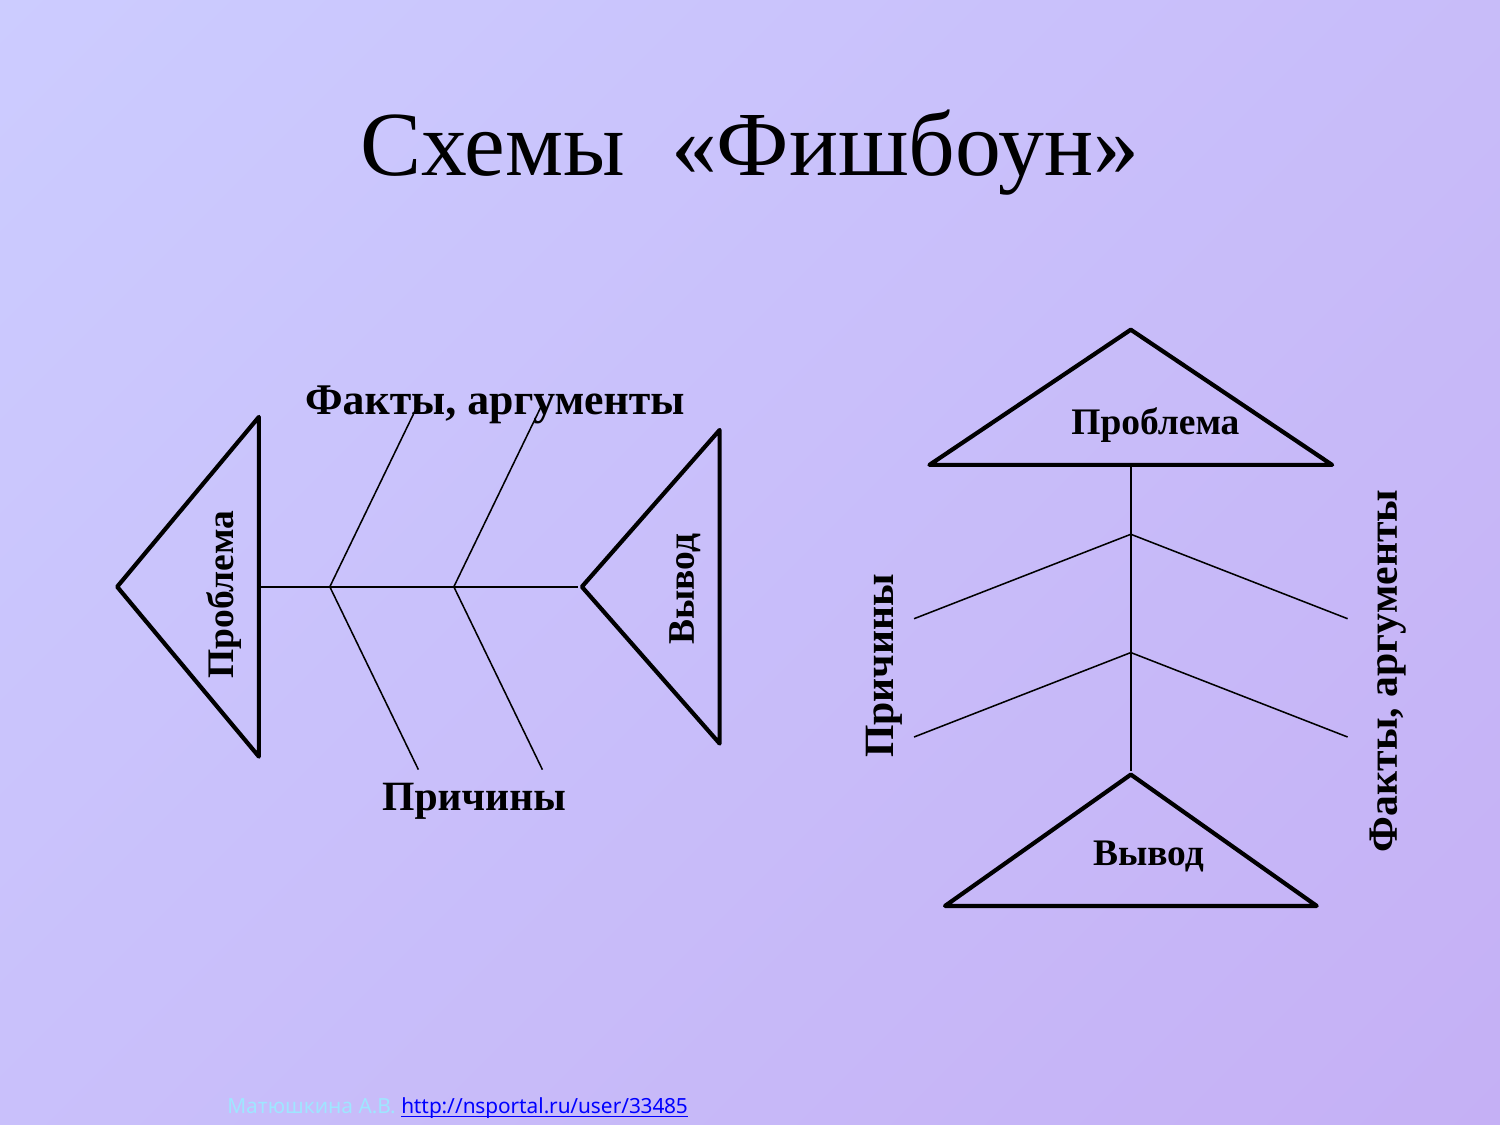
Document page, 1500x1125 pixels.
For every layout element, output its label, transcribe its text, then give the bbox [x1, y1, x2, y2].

text_box Причины [843, 842, 926, 852]
text_box Проблема [1056, 389, 1271, 399]
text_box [842, 400, 1420, 835]
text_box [116, 362, 720, 833]
list Факты, аргументы [1347, 463, 1430, 868]
text_box Вывод [1078, 843, 1224, 892]
title Схемы «Фишбоун» [75, 45, 1425, 233]
